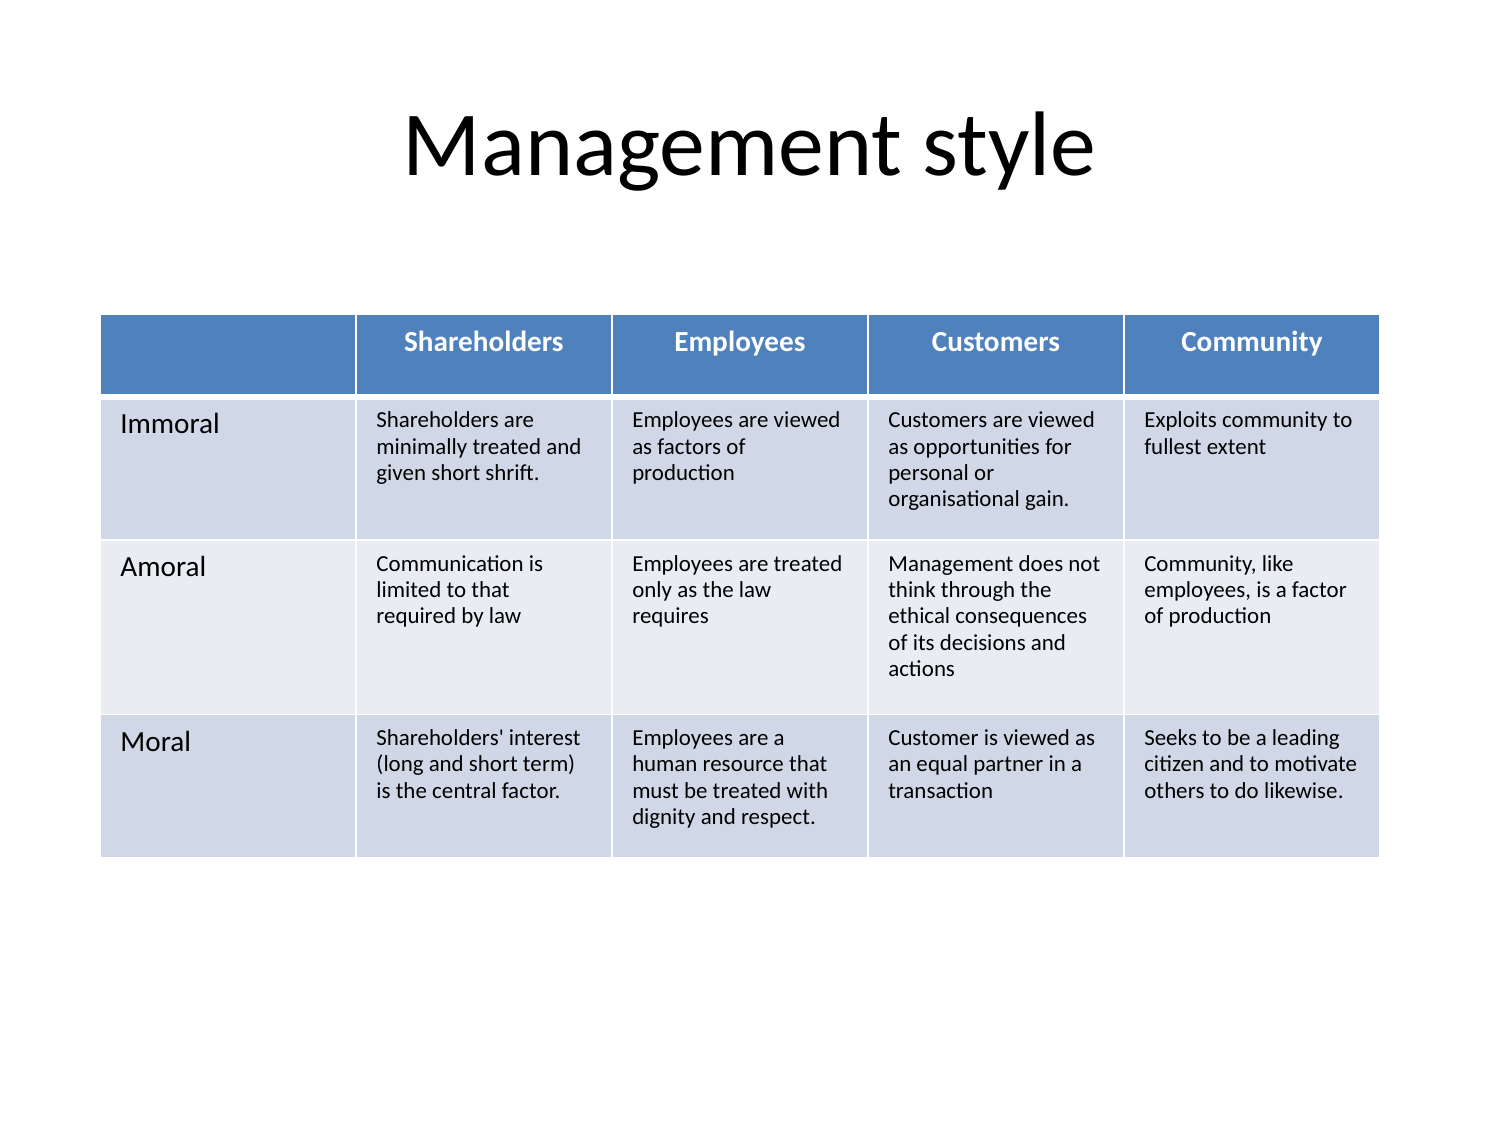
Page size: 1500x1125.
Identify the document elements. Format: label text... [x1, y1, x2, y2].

table_cell Employees are treated only as the law requires [613, 541, 867, 714]
table_cell Community, like employees, is a factor of production [1125, 541, 1379, 714]
table_header Community [1125, 315, 1379, 394]
table_cell Management does not think through the ethical consequences of its decisions and actions [869, 541, 1123, 714]
table_cell Moral [101, 715, 355, 857]
table_cell Seeks to be a leading citizen and to motivate others to do likewise. [1125, 715, 1379, 857]
table_cell Shareholders are minimally treated and given short shrift. [357, 400, 611, 539]
title Management style [75, 45, 1425, 233]
table_header Shareholders [357, 315, 611, 394]
table_cell Exploits community to fullest extent [1125, 400, 1379, 539]
table_cell Employees are a human resource that must be treated with dignity and respect. [613, 715, 867, 857]
table_cell Shareholders' interest (long and short term) is the central factor. [357, 715, 611, 857]
table_cell Communication is limited to that required by law [357, 541, 611, 714]
table_cell Employees are viewed as factors of production [613, 400, 867, 539]
table_cell Customers are viewed as opportunities for personal or organisational gain. [869, 400, 1123, 539]
table_cell Amoral [101, 541, 355, 714]
table_cell Customer is viewed as an equal partner in a transaction [869, 715, 1123, 857]
table_cell Immoral [101, 400, 355, 539]
table_header [101, 315, 355, 394]
table_header Employees [613, 315, 867, 394]
table_header Customers [869, 315, 1123, 394]
